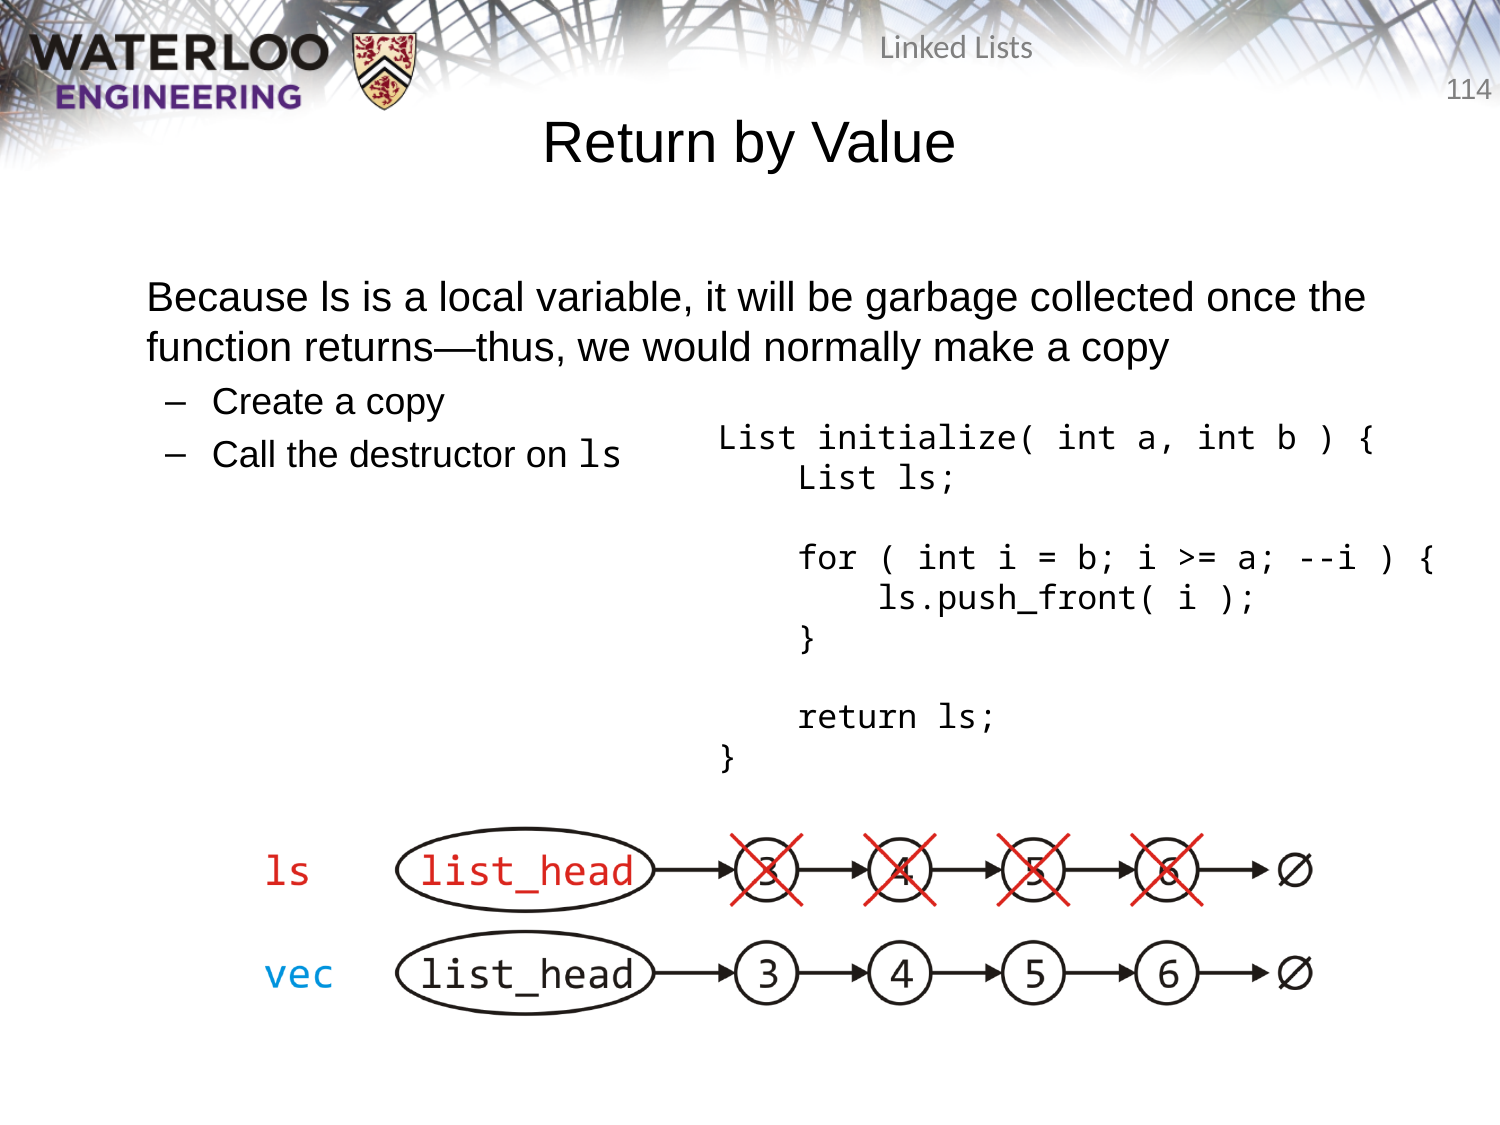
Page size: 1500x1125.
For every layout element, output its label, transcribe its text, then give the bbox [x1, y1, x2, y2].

title Return by Value [74, 44, 1426, 233]
list Because ls is a local variable, it will be garbage collected once the function returns—thus, we would normally make a copy Create a copy Call the destructor on ls [74, 262, 1426, 1006]
text_box List initialize( int a, int b ) { List ls; for ( int i = b; i >= a; --i ) { ls.push_front( i ); } return ls; } [702, 408, 1453, 783]
picture [0, 0, 1500, 1125]
